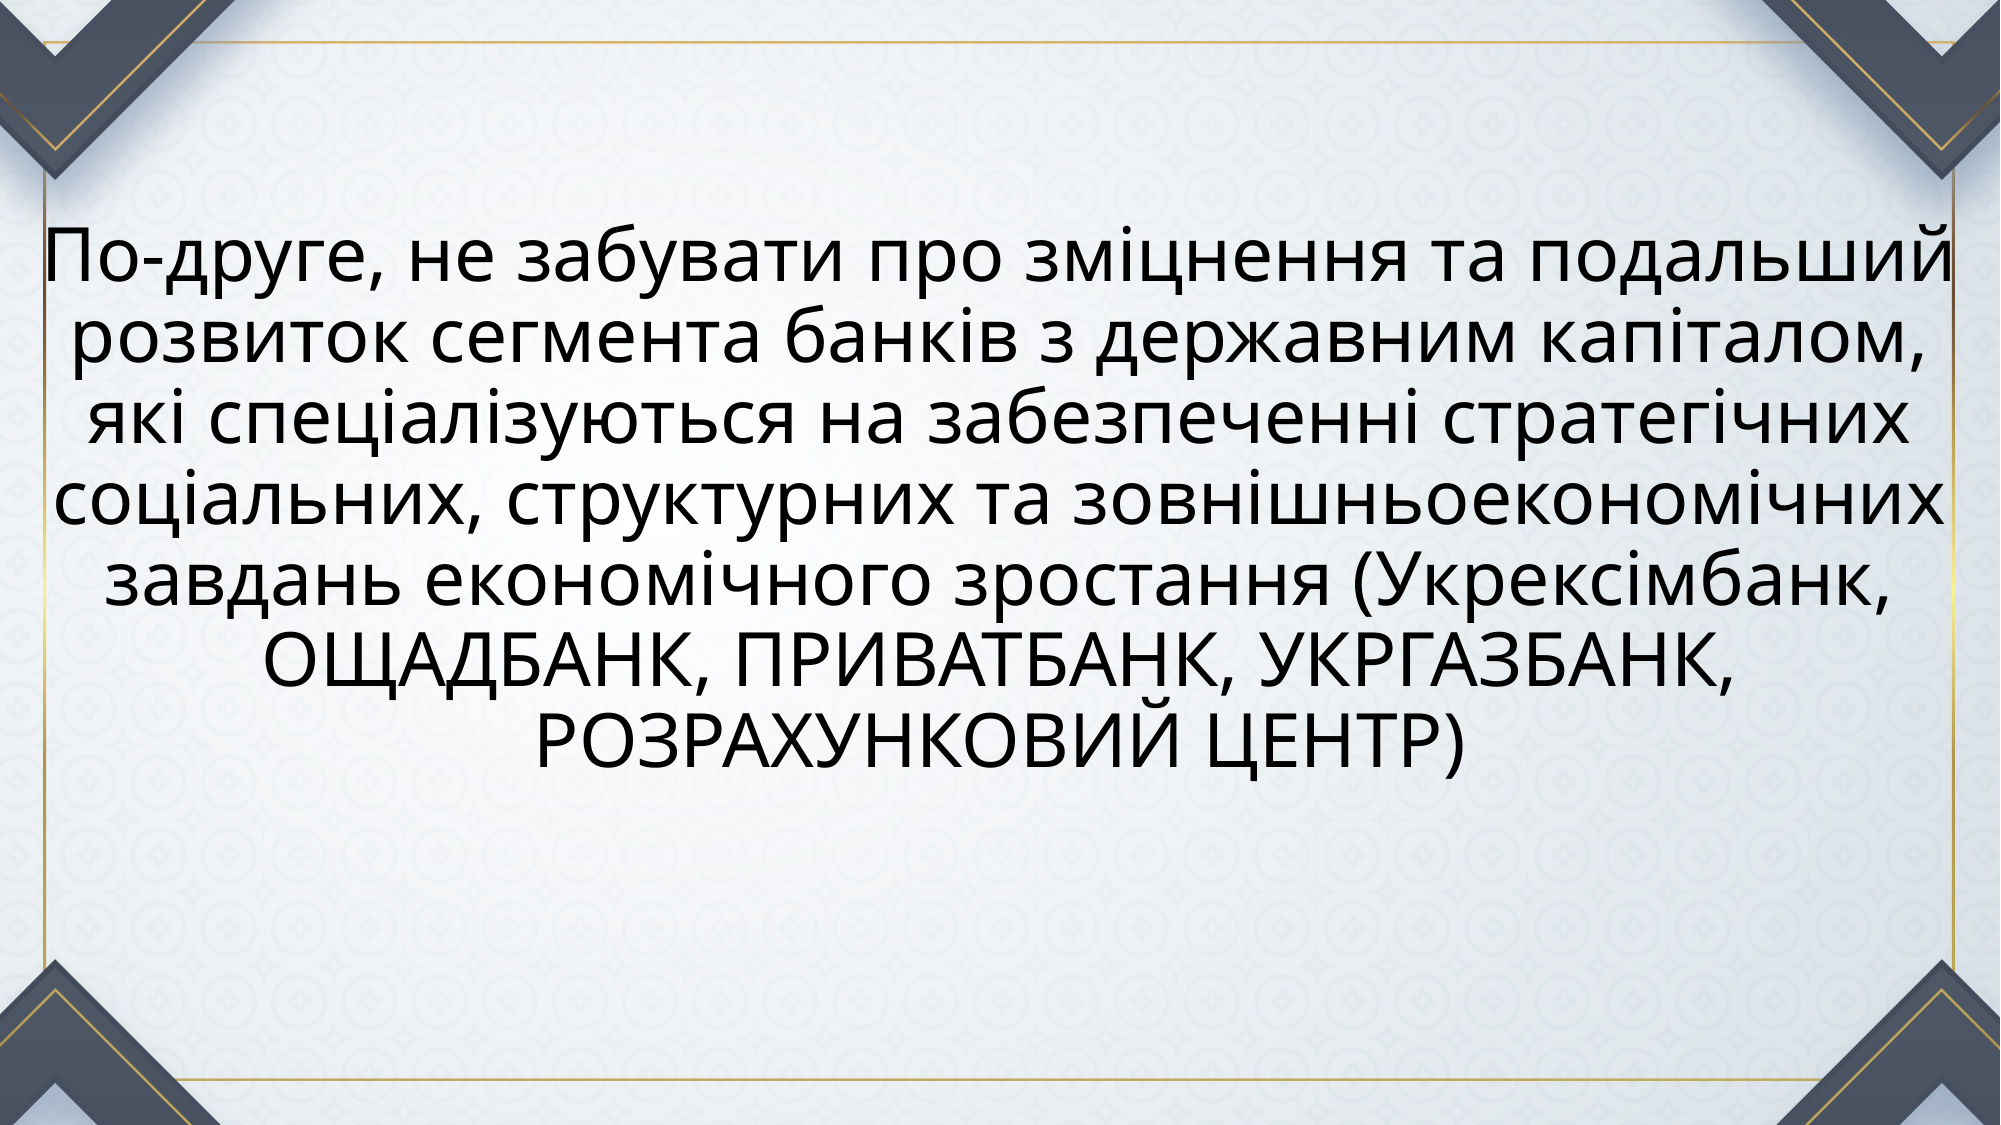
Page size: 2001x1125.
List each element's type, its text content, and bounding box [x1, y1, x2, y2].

title По-друге, не забувати про зміцнення та подальший розвиток сегмента банків з державним капіталом, які спеціалізуються на забезпеченні стратегічних соціальних, структурних та зовнішньоекономічних завдань економічного зростання (Укрексімбанк, ОЩАДБАНК, ПРИВАТБАНК, УКРГАЗБАНК, РОЗРАХУНКОВИЙ ЦЕНТР) [25, 391, 1975, 609]
picture [0, 0, 2000, 1125]
